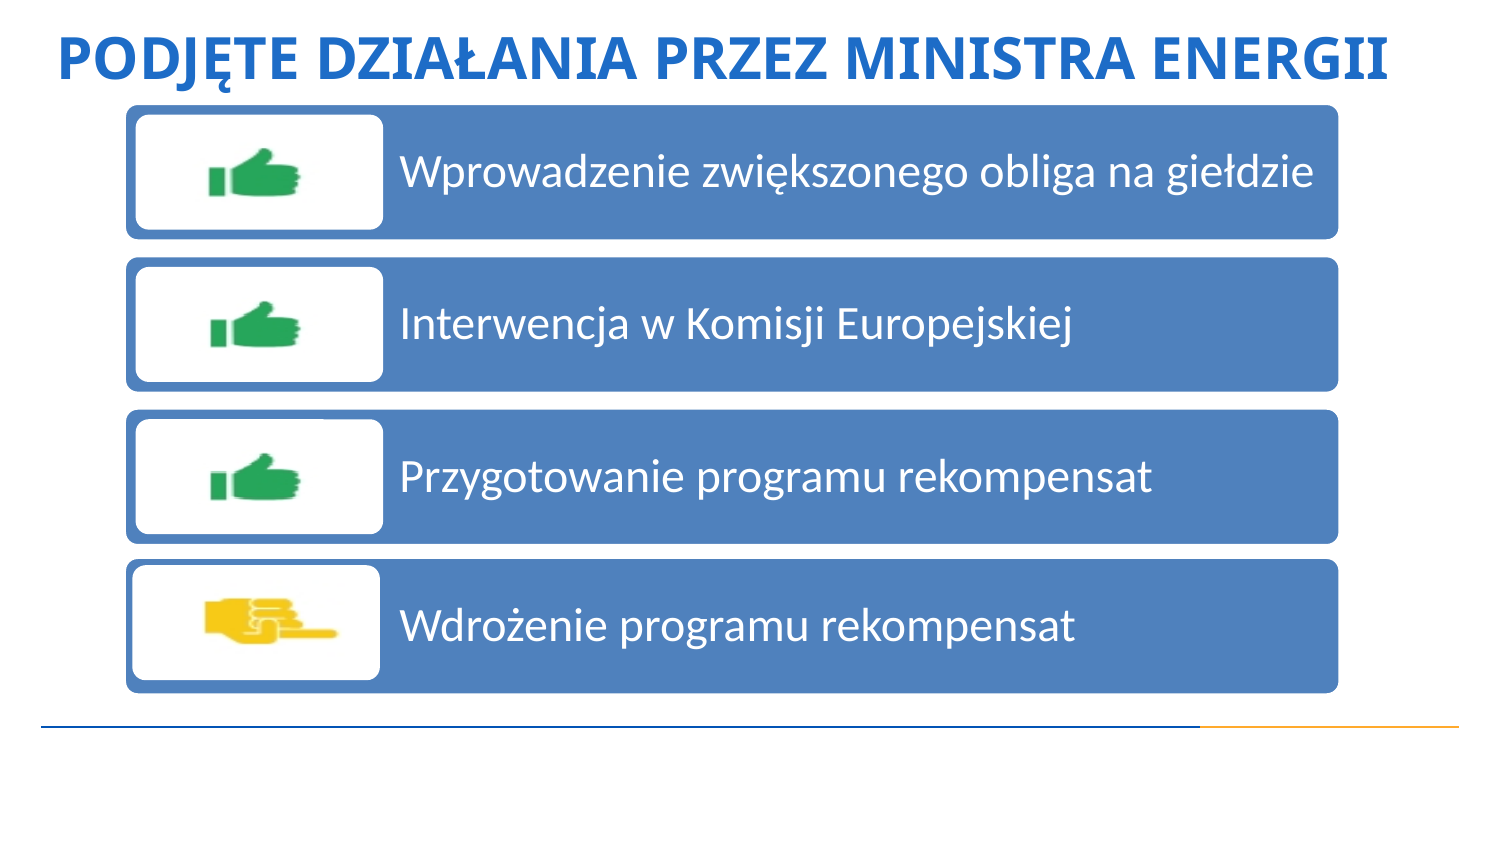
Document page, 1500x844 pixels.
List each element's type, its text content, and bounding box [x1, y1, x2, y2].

list PODJĘTE DZIAŁANIA PRZEZ MINISTRA ENERGII [41, 13, 1500, 451]
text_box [123, 102, 1341, 699]
